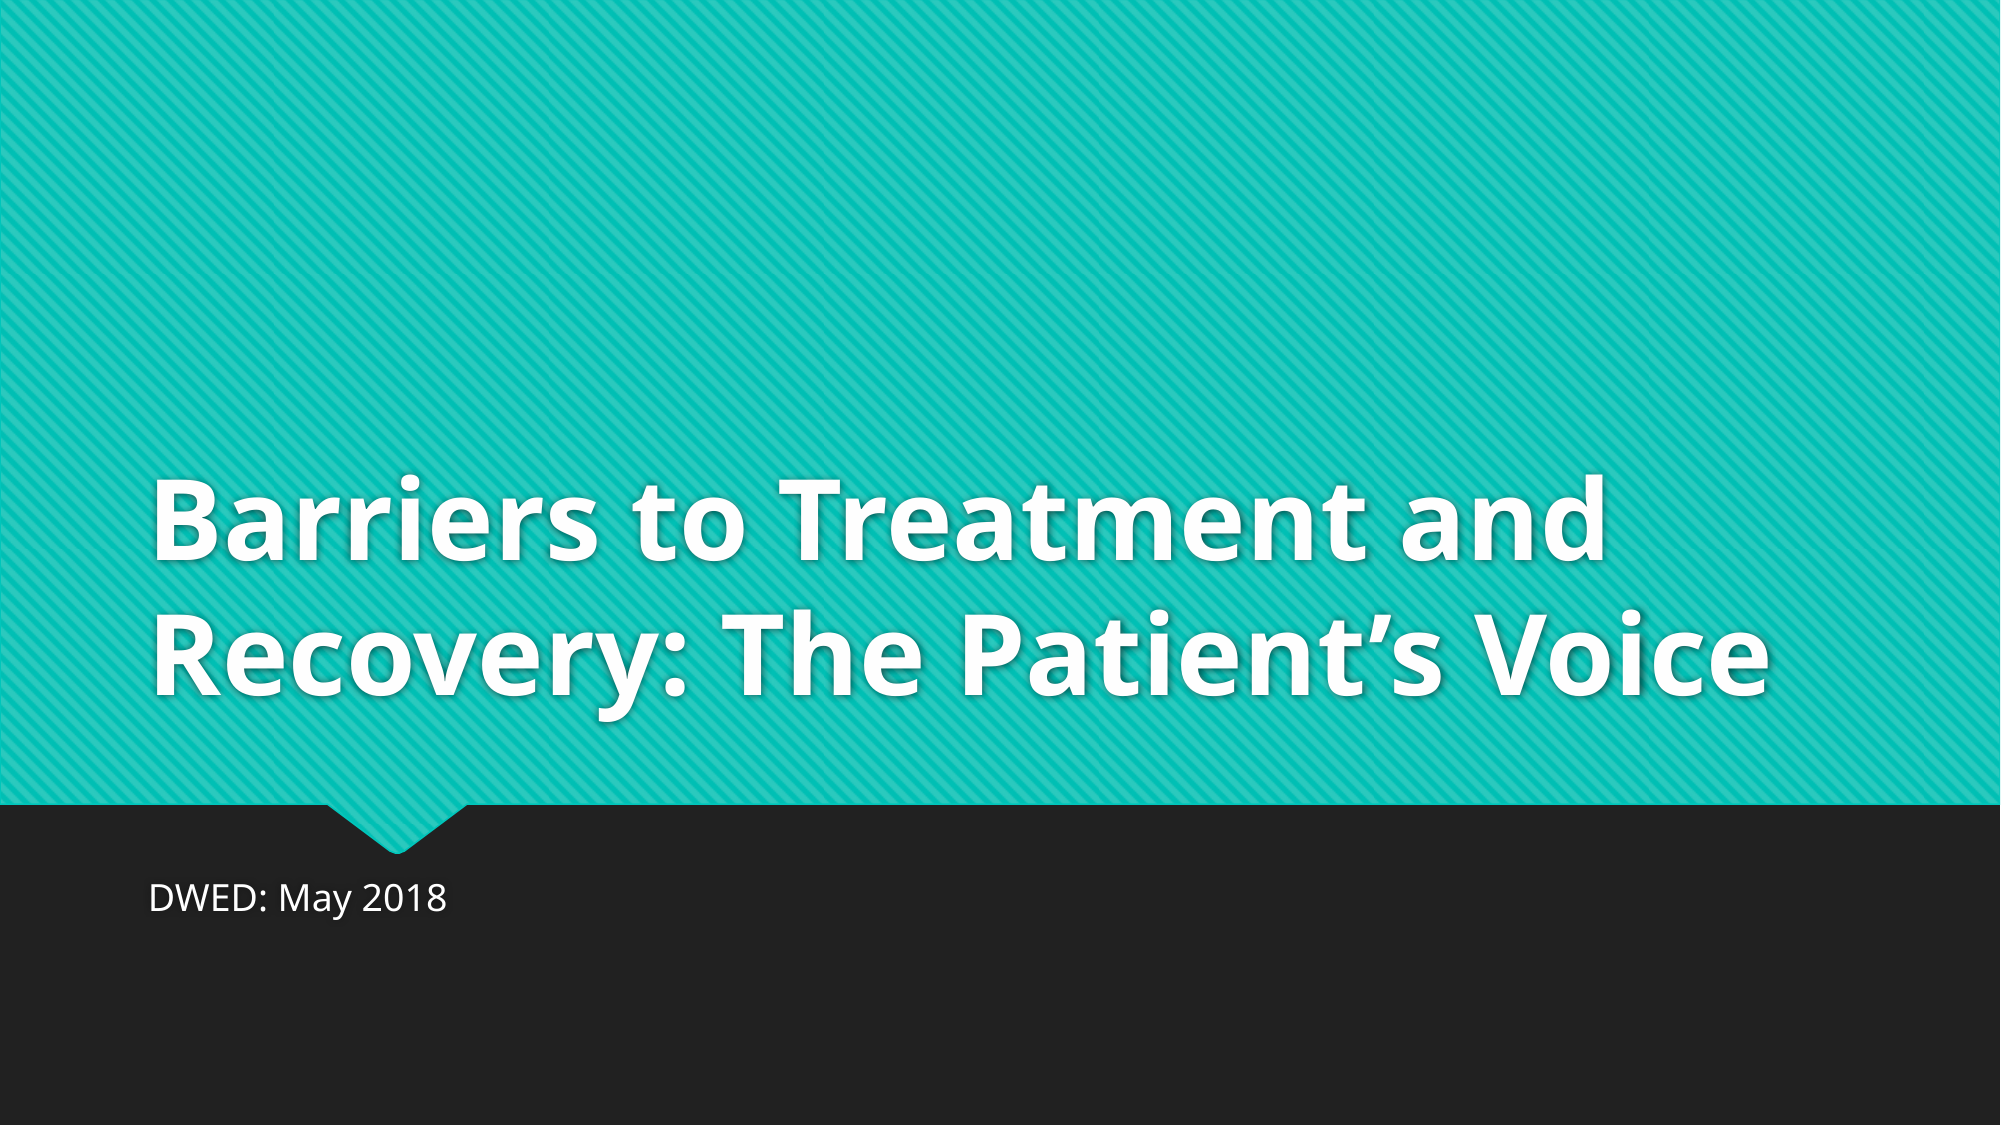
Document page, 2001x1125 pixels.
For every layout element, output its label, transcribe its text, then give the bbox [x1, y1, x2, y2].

title Barriers to Treatment and Recovery: The Patient’s Voice [132, 237, 1868, 726]
subtitle DWED: May 2018 [132, 866, 1868, 938]
